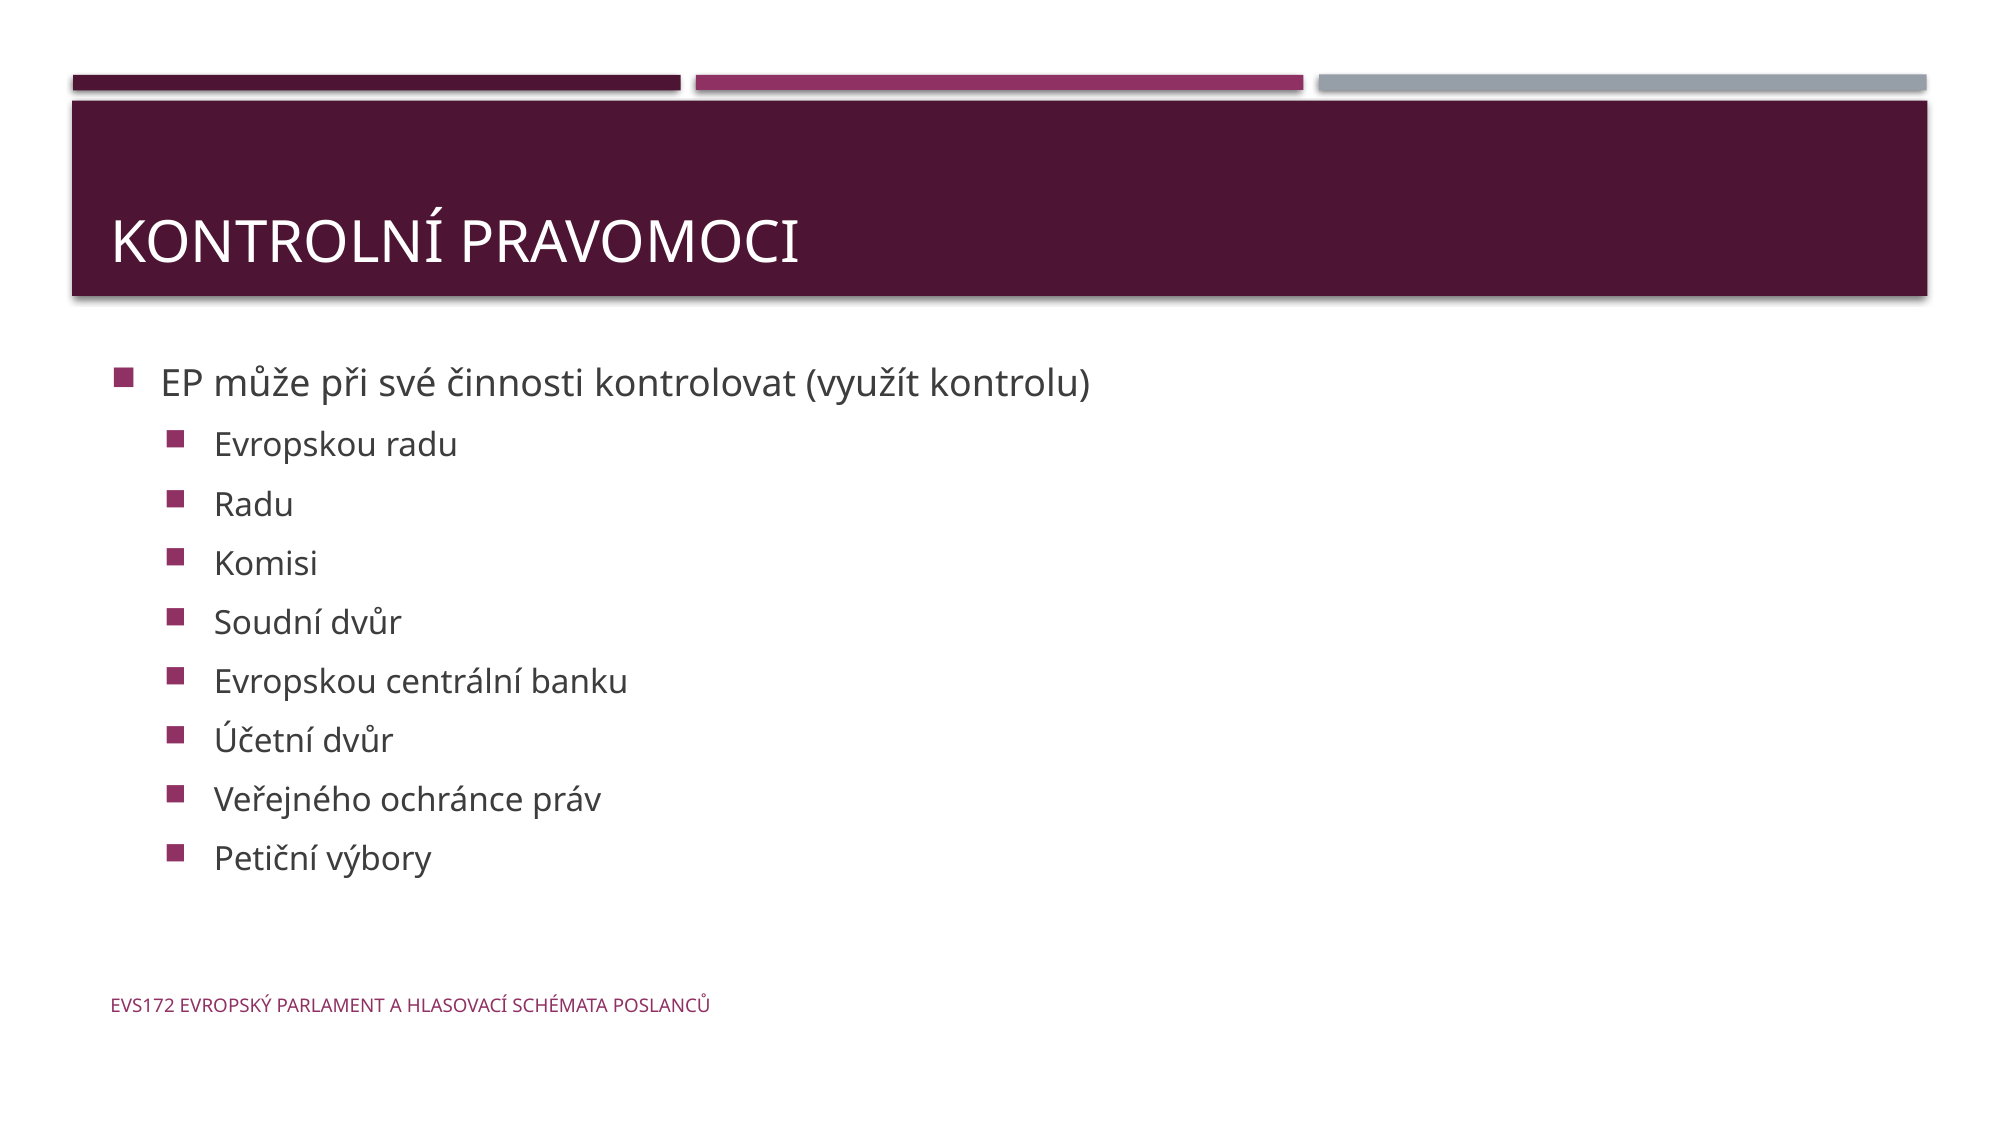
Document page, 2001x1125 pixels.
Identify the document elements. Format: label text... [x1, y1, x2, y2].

footer EVS172 Evropský parlament a hlasovací schémata poslanců [95, 976, 1230, 1037]
title Kontrolní Pravomoci [95, 115, 1905, 282]
list EP může při své činnosti kontrolovat (využít kontrolu) Evropskou radu Radu Komisi Soudní dvůr Evropskou centrální banku Účetní dvůr Veřejného ochránce práv Petiční výbory [95, 357, 1905, 962]
